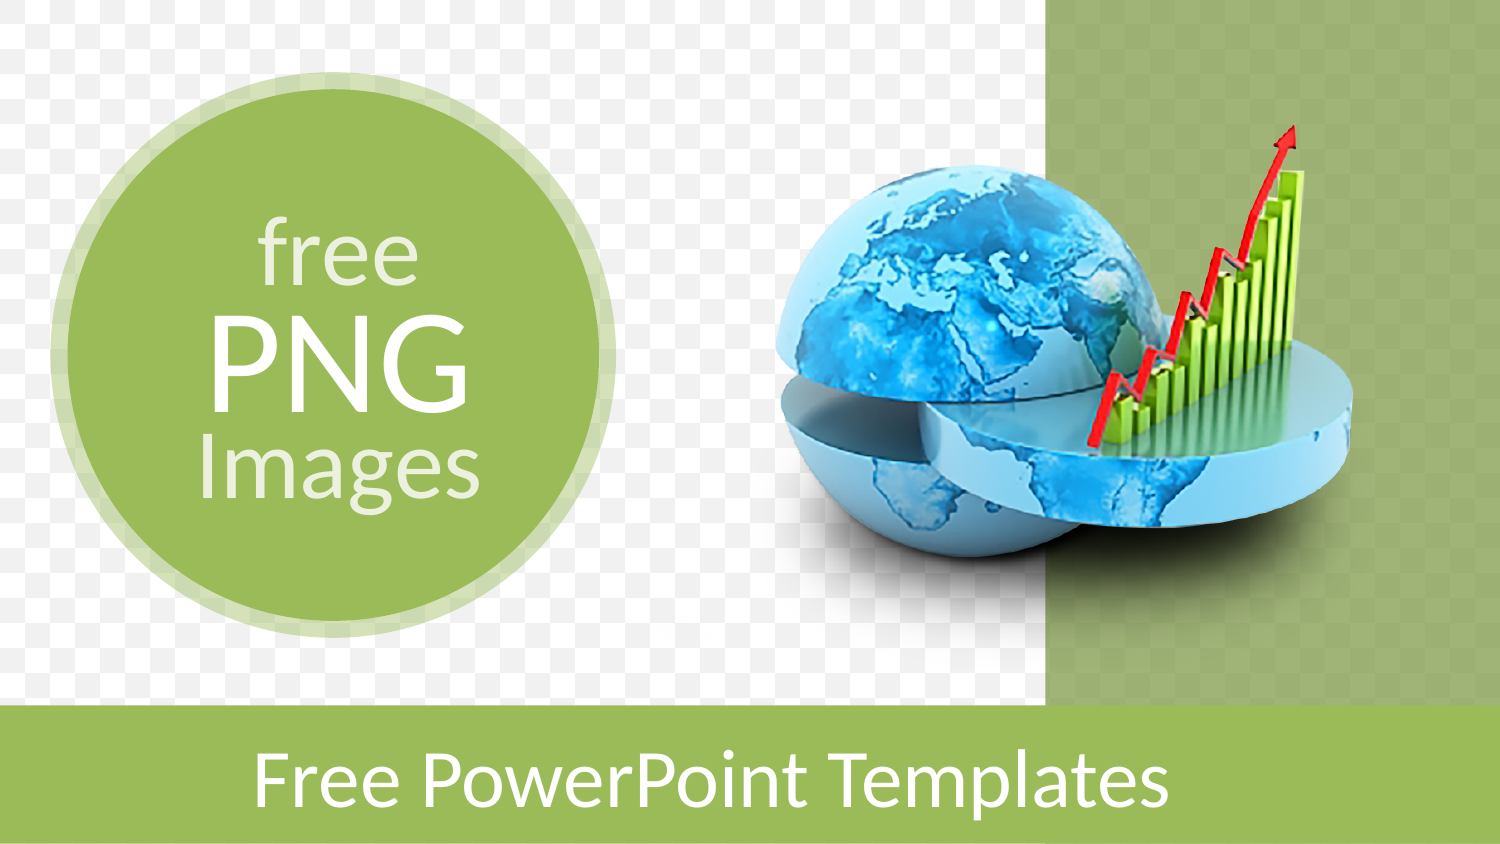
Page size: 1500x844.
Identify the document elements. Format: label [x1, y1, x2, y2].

picture [0, 0, 1375, 705]
